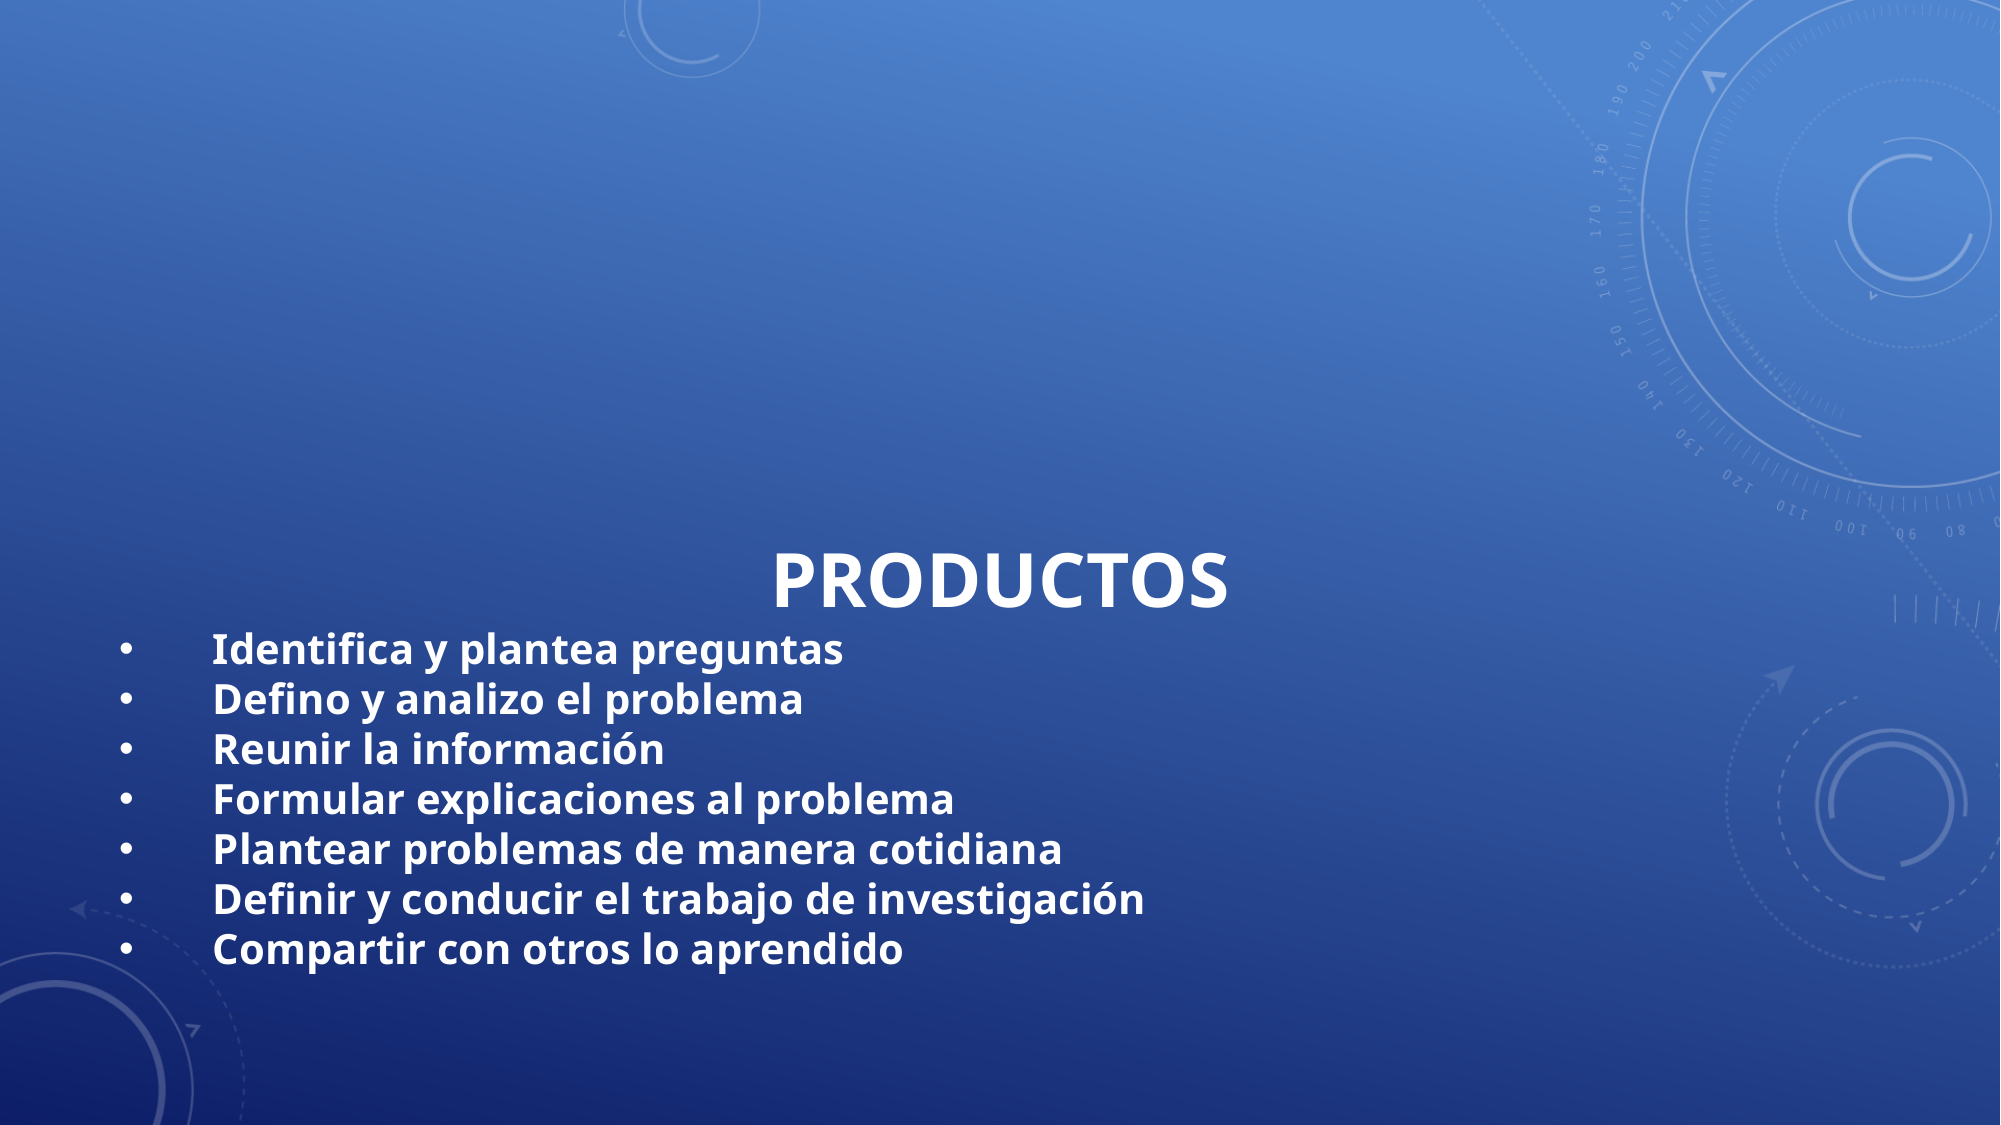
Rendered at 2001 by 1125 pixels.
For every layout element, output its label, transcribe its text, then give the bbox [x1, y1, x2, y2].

picture [0, 0, 2000, 1125]
text_box PRODUCTOS Identifica y plantea preguntas Defino y analizo el problema Reunir la información Formular explicaciones al problema Plantear problemas de manera cotidiana Definir y conducir el trabajo de investigación Compartir con otros lo aprendido [104, 60, 1896, 1071]
